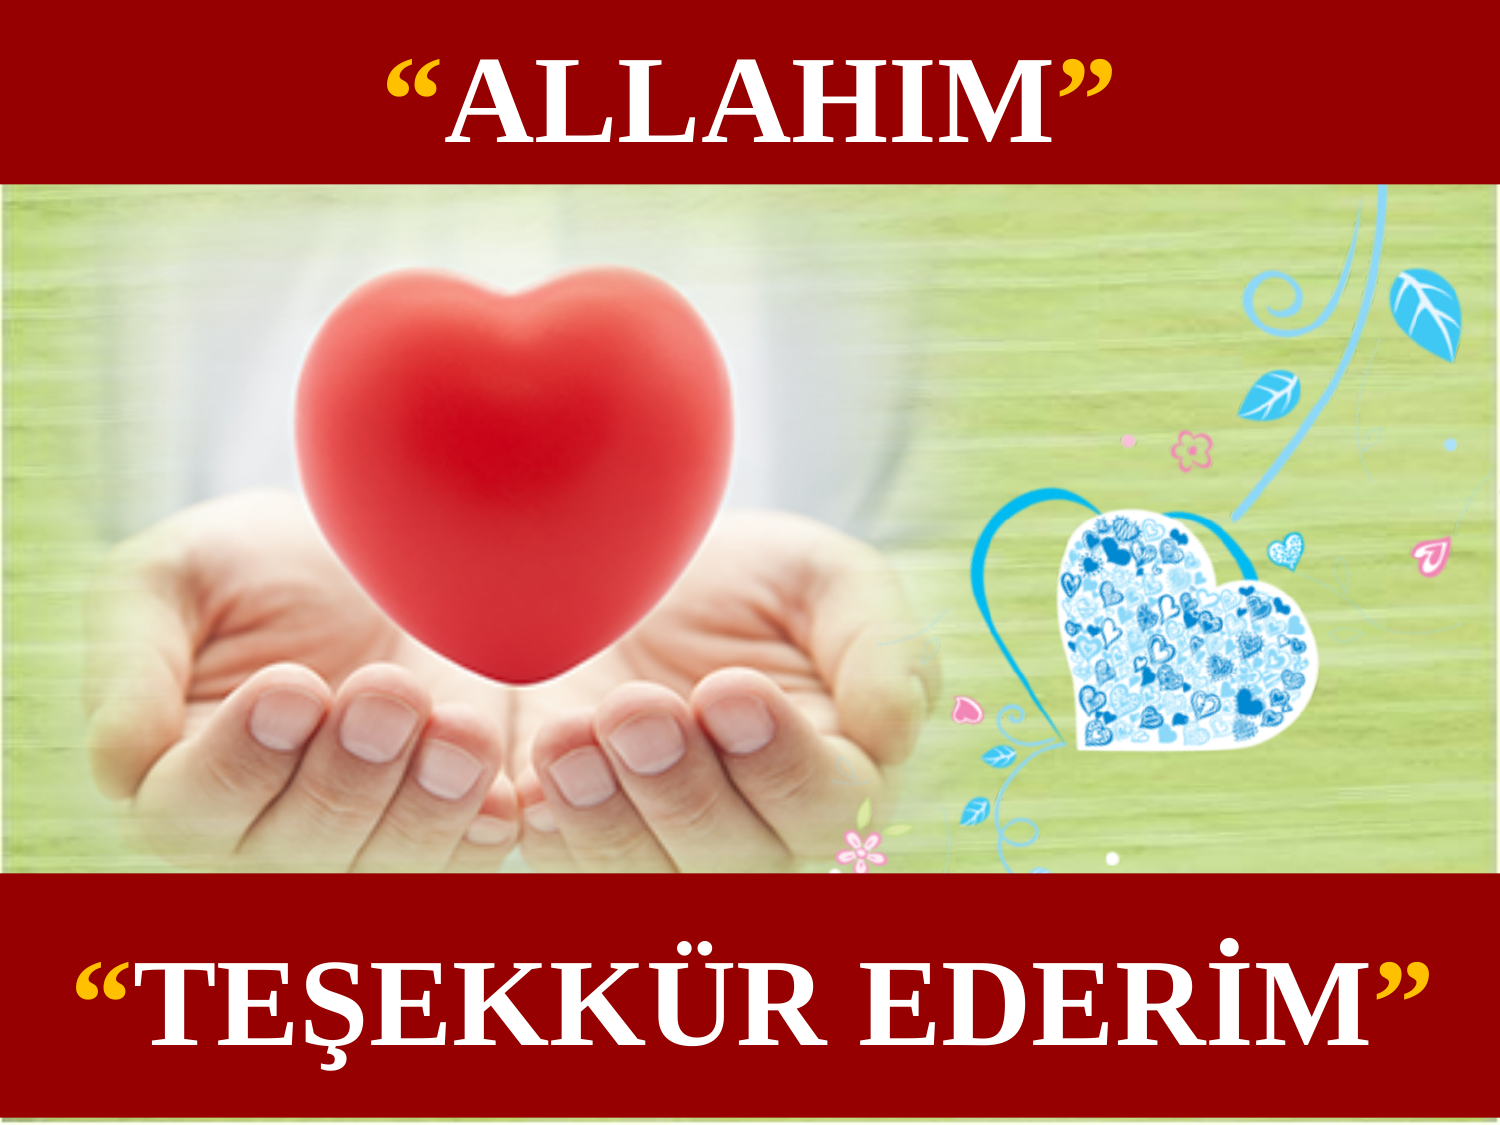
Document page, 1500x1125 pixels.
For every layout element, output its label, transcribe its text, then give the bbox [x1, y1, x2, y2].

text_box “TEŞEKKÜR EDERİM” [0, 871, 1500, 1120]
picture [0, 91, 1500, 1108]
picture [0, 1120, 1500, 1125]
text_box “ALLAHIM” [0, 0, 1500, 186]
